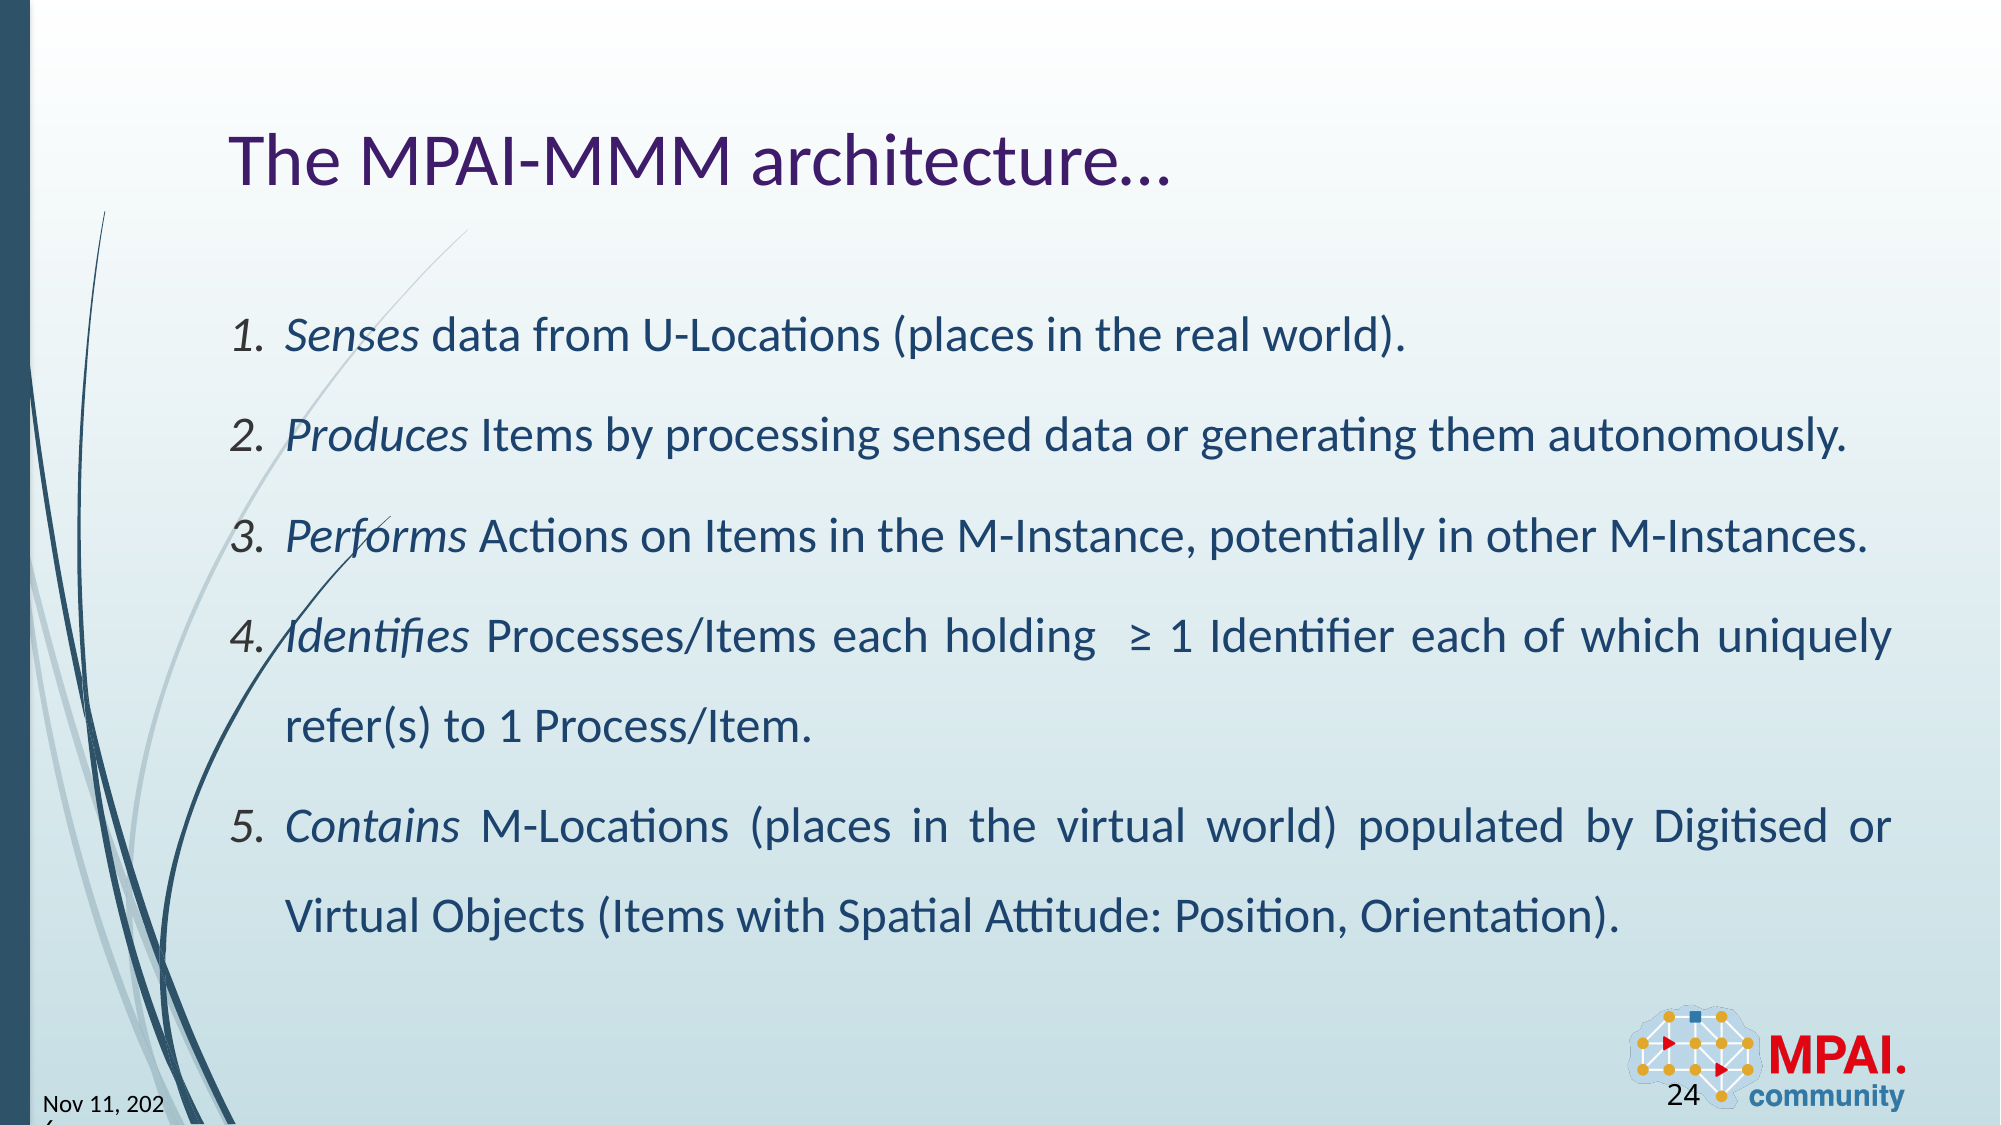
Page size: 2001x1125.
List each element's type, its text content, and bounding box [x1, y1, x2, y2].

title The MPAI-MMM architecture… [213, 102, 1888, 263]
list Senses data from U-Locations (places in the real world). Produces Items by processing sensed data or generating them autonomously. Performs Actions on Items in the M-Instance, potentially in other M-Instances. Identifies Processes/Items each holding ≥ 1 Identifier each of which uniquely refer(s) to 1 Process/Item. Contains M-Locations (places in the virtual world) populated by Digitised or Virtual Objects (Items with Spatial Attitude: Position, Orientation). [213, 263, 1909, 1125]
slide_number 24 [1652, 1076, 1744, 1085]
slide_number 23-Jun-23 [28, 1080, 192, 1125]
